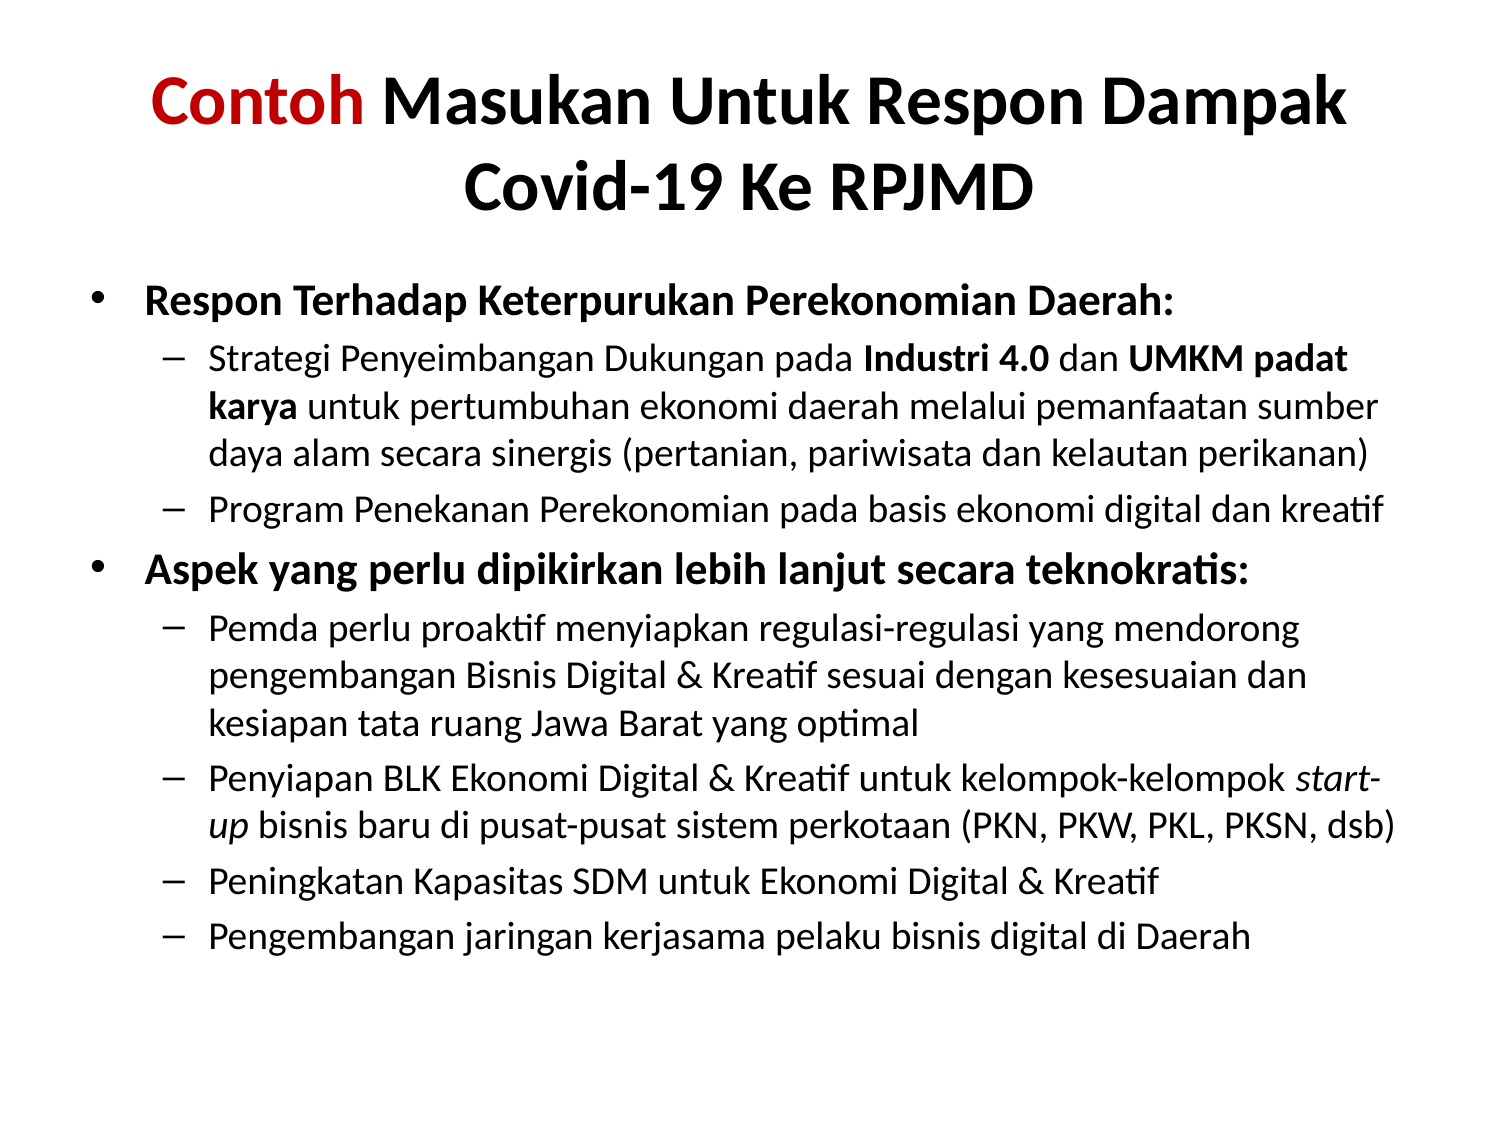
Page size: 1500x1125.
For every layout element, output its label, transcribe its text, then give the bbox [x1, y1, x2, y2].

title Contoh Masukan Untuk Respon Dampak Covid-19 Ke RPJMD [75, 45, 1425, 233]
list Respon Terhadap Keterpurukan Perekonomian Daerah: Strategi Penyeimbangan Dukungan pada Industri 4.0 dan UMKM padat karya untuk pertumbuhan ekonomi daerah melalui pemanfaatan sumber daya alam secara sinergis (pertanian, pariwisata dan kelautan perikanan) Program Penekanan Perekonomian pada basis ekonomi digital dan kreatif Aspek yang perlu dipikirkan lebih lanjut secara teknokratis: Pemda perlu proaktif menyiapkan regulasi-regulasi yang mendorong pengembangan Bisnis Digital & Kreatif sesuai dengan kesesuaian dan kesiapan tata ruang Jawa Barat yang optimal Penyiapan BLK Ekonomi Digital & Kreatif untuk kelompok-kelompok start-up bisnis baru di pusat-pusat sistem perkotaan (PKN, PKW, PKL, PKSN, dsb) Peningkatan Kapasitas SDM untuk Ekonomi Digital & Kreatif Pengembangan jaringan kerjasama pelaku bisnis digital di Daerah [75, 262, 1425, 1005]
